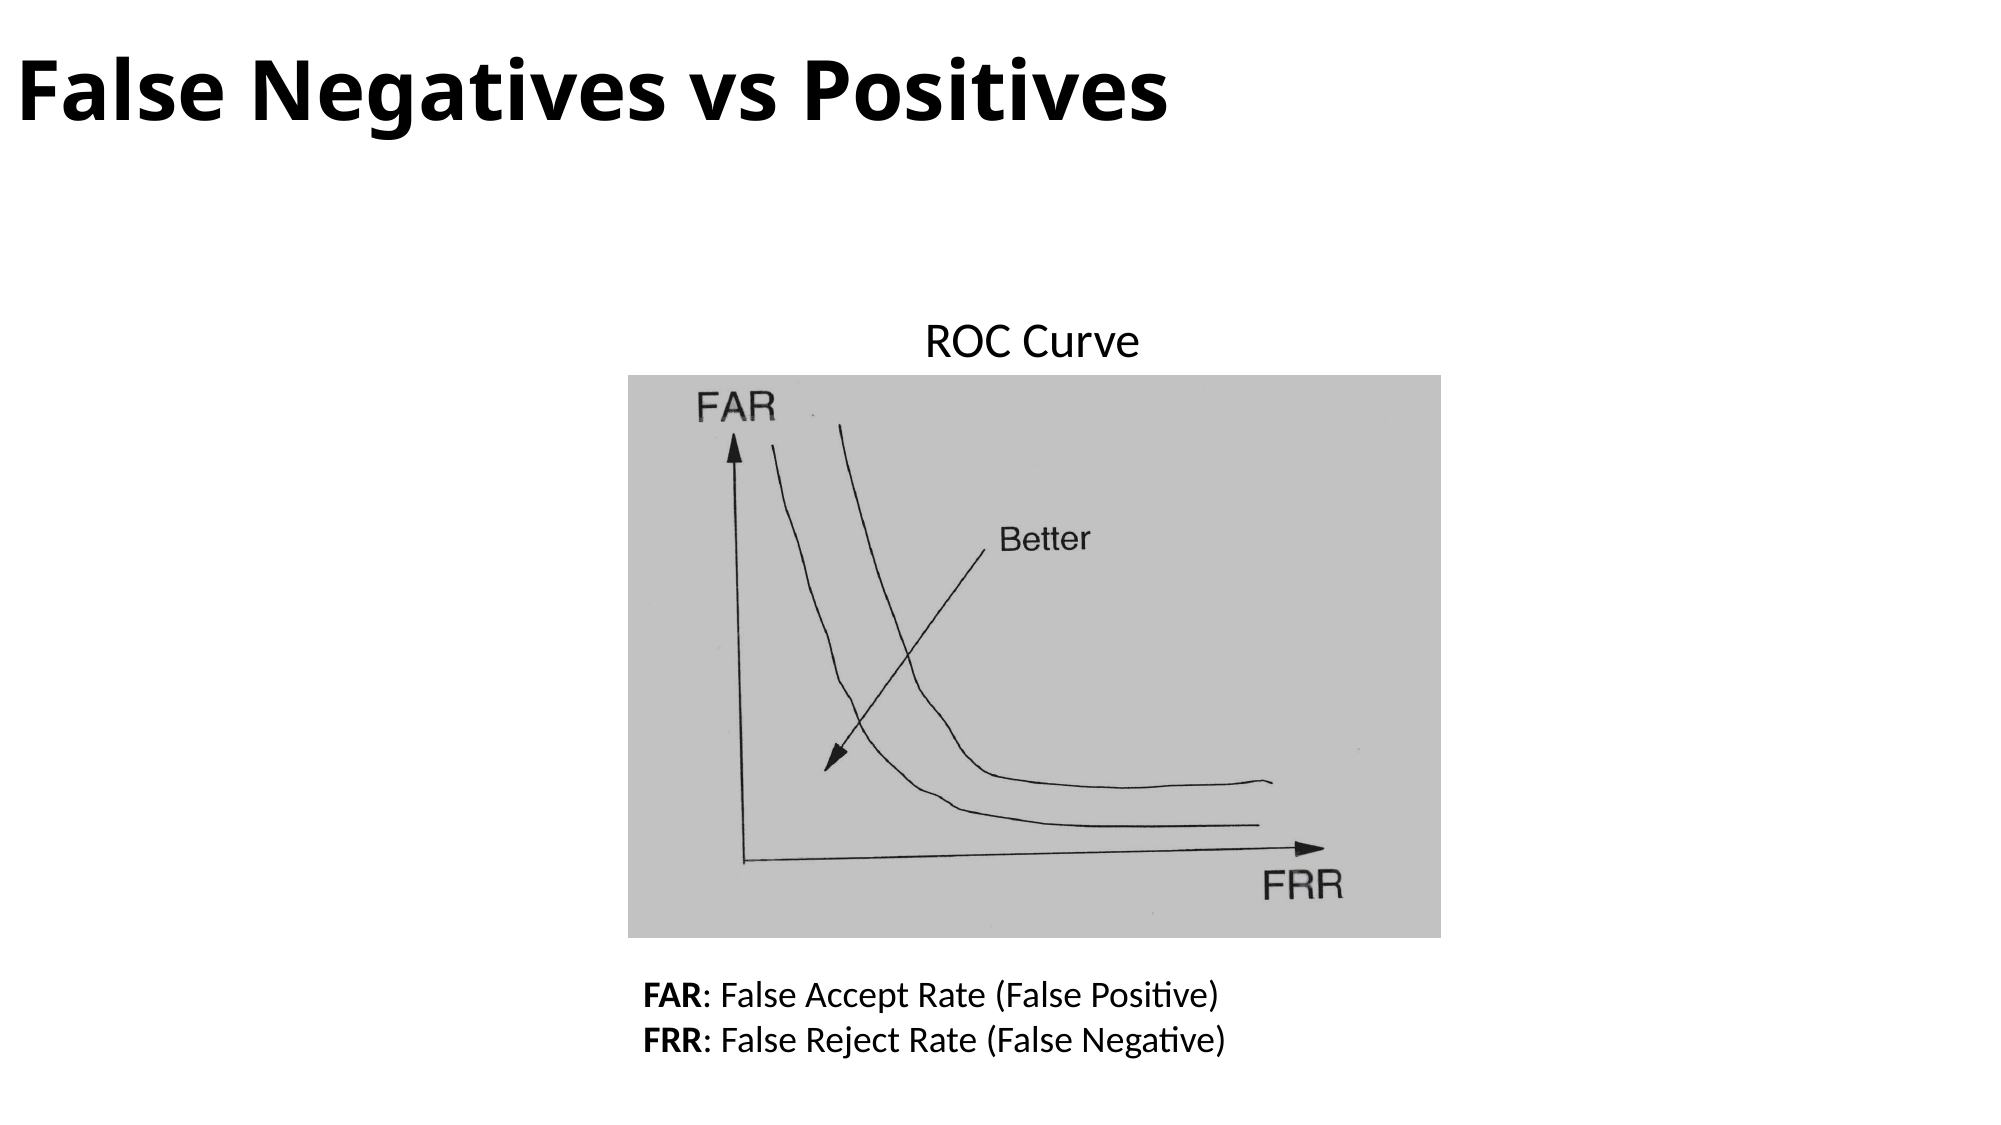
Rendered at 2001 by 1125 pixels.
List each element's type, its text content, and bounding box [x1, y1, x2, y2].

text_box FAR: False Accept Rate (False Positive) FRR: False Reject Rate (False Negative) [628, 962, 1243, 1068]
list [362, 324, 1613, 1063]
title False Negatives vs Positives [0, 0, 1275, 188]
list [628, 375, 1441, 938]
text_box ROC Curve [910, 299, 1156, 375]
